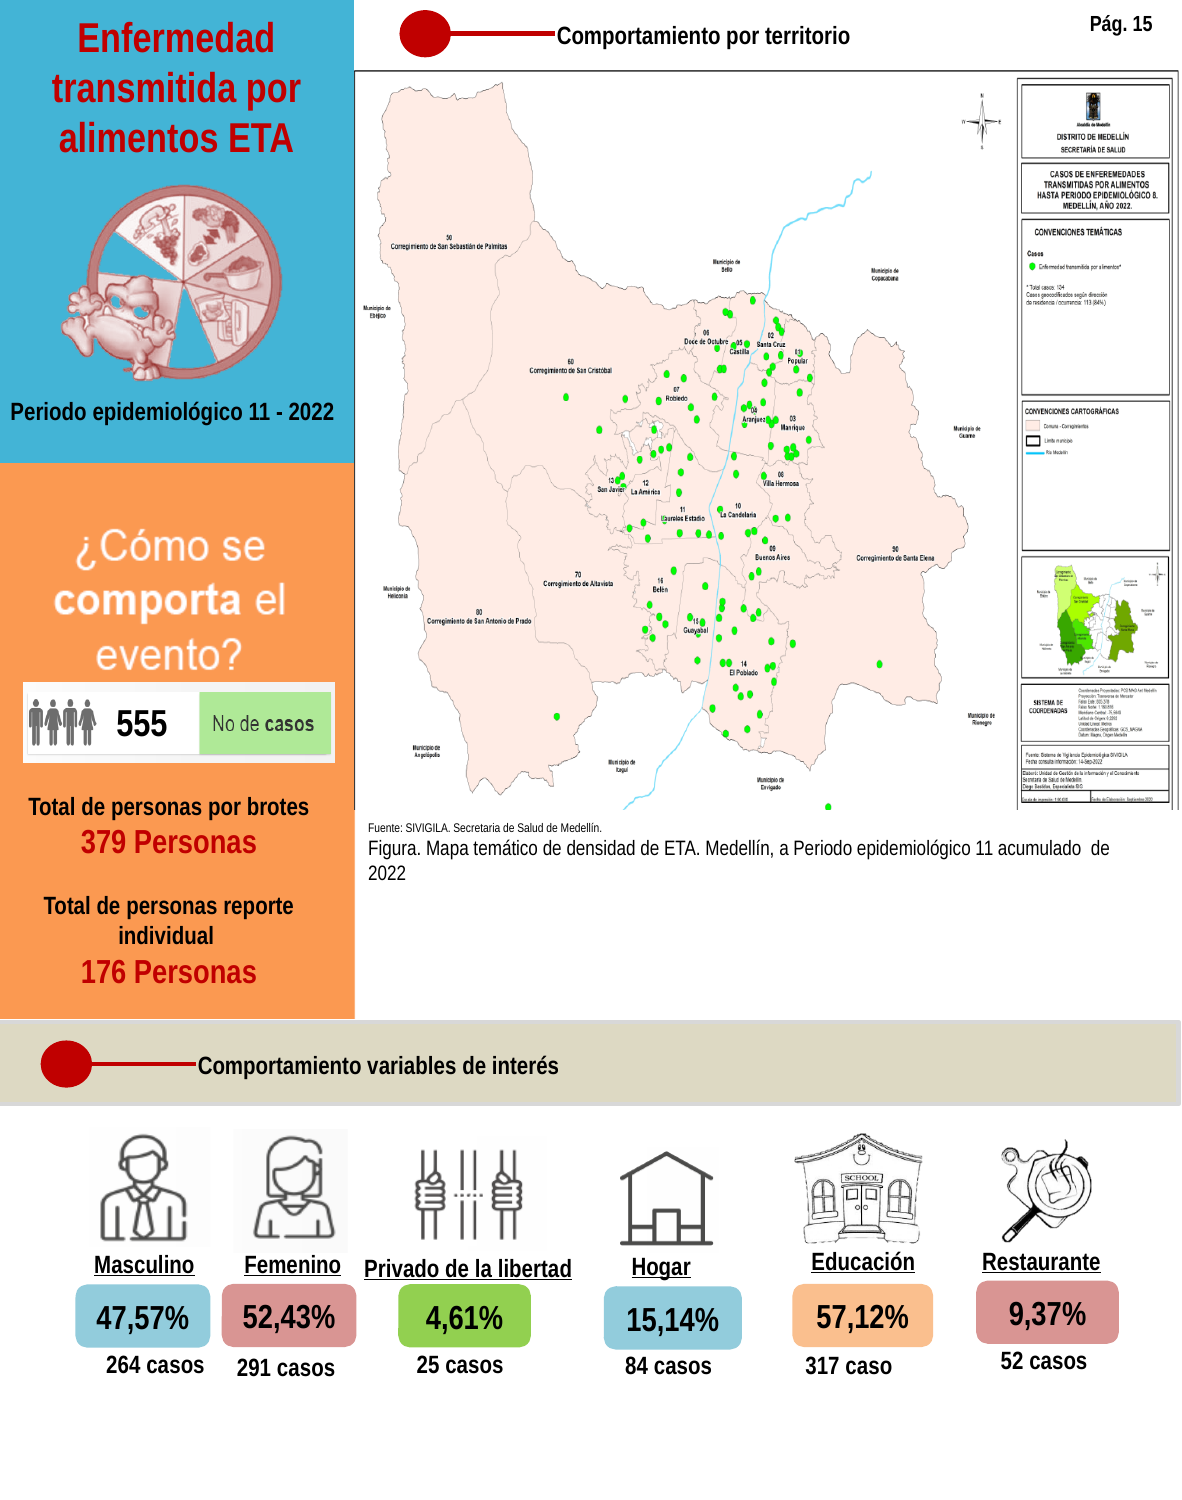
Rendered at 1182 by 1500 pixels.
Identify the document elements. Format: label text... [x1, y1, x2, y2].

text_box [23, 682, 335, 763]
picture [0, 0, 1179, 1020]
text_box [77, 1127, 222, 1387]
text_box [401, 12, 968, 58]
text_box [790, 1127, 932, 1389]
text_box Pág. 15 [1074, 2, 1182, 44]
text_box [605, 1147, 741, 1389]
text_box Fuente: SIVIGILA. Secretaria de Salud de Medellín. Figura. Mapa temático de densidad de ETA. Medellín, a Periodo epidemiológico 11 acumulado de 2022 [363, 818, 1157, 892]
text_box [42, 1042, 609, 1089]
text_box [348, 1136, 590, 1387]
text_box [0, 1021, 1179, 1105]
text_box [221, 1129, 358, 1390]
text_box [966, 1128, 1118, 1383]
